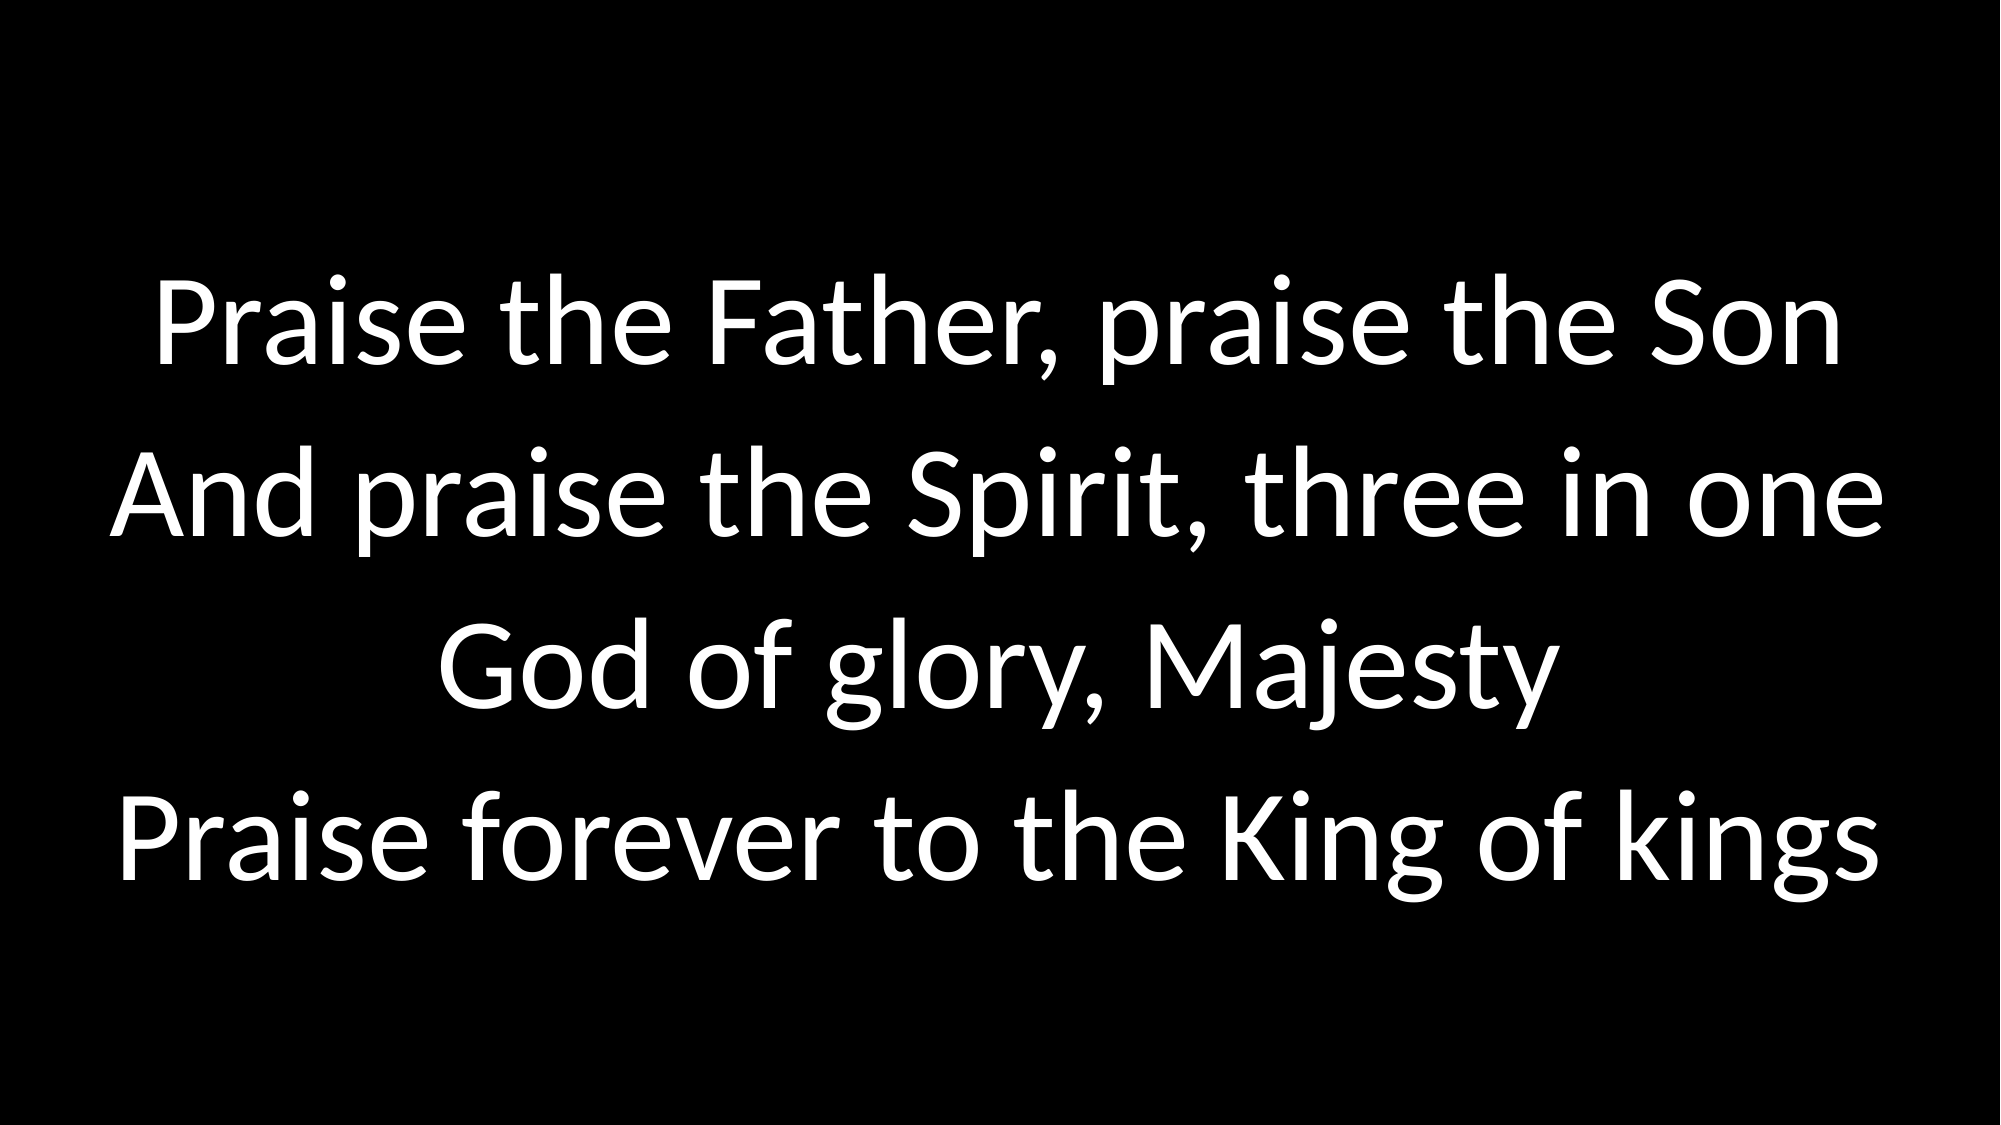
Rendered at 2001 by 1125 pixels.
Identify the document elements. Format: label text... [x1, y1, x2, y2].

list Praise the Father, praise the Son And praise the Spirit, three in one God of glory, Majesty Praise forever to the King of kings [0, 0, 2000, 1125]
